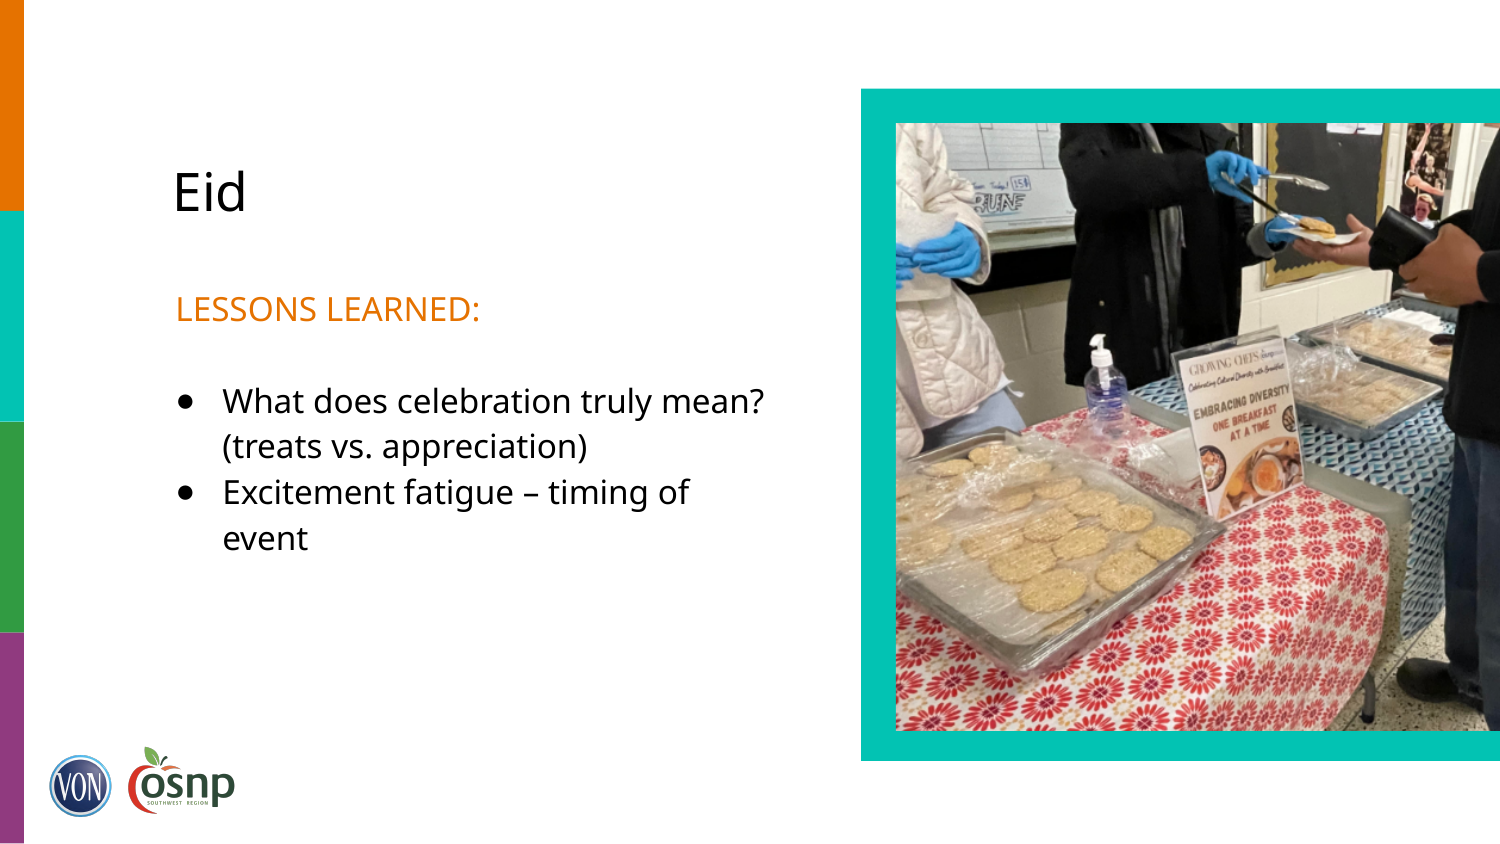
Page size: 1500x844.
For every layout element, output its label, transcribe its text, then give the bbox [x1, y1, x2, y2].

picture [895, 122, 1500, 732]
picture [40, 703, 238, 844]
text_box [0, 422, 24, 632]
text_box [861, 238, 1500, 761]
text_box [861, 88, 1500, 143]
title Eid [157, 143, 890, 238]
text_box [0, 210, 24, 422]
text_box [0, 0, 24, 210]
list LESSONS LEARNED: What does celebration truly mean? (treats vs. appreciation) Excitement fatigue – timing of event [160, 267, 795, 788]
text_box [0, 632, 24, 844]
